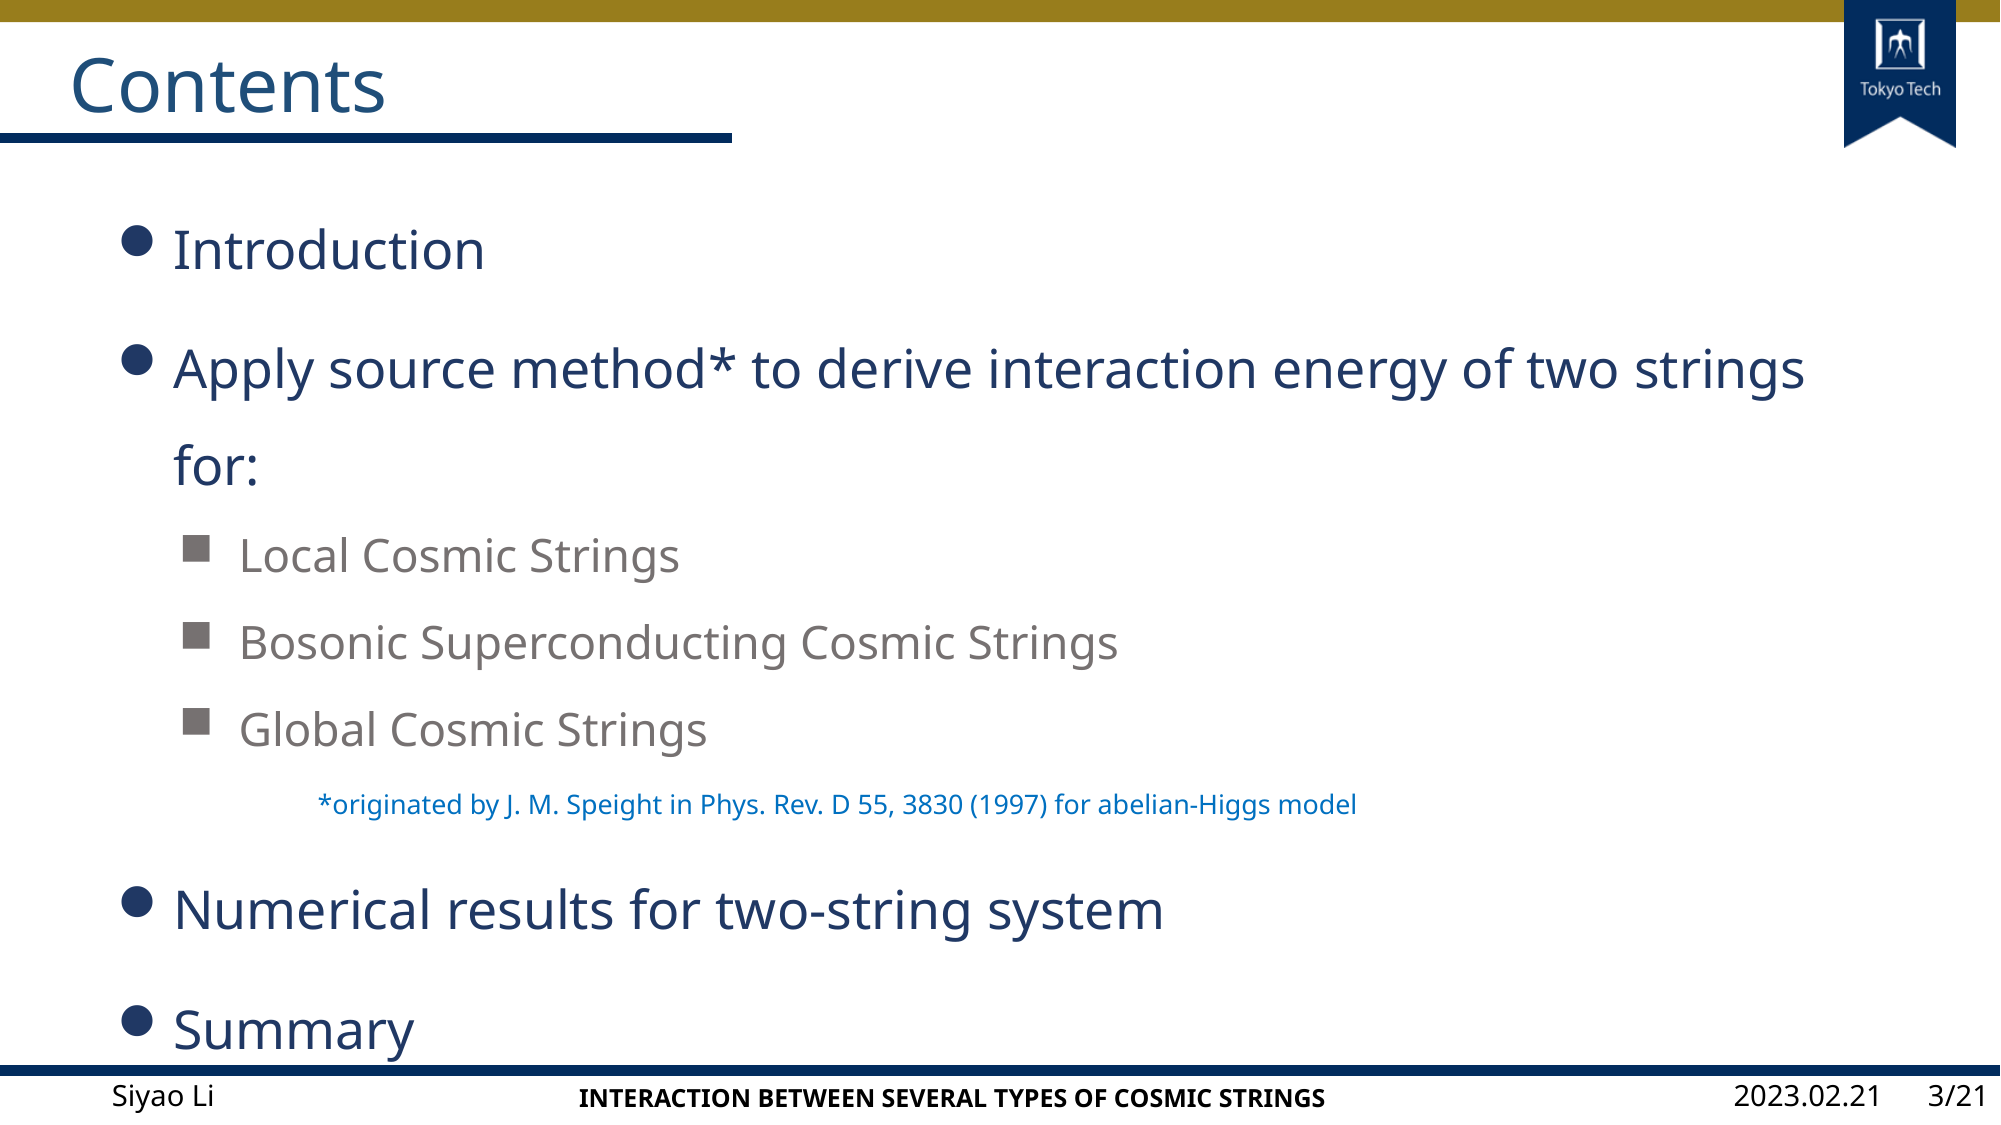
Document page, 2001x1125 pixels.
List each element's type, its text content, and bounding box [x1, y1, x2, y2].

title Contents [55, 20, 1819, 138]
list Introduction Apply source method* to derive interaction energy of two strings for: Local Cosmic Strings Bosonic Superconducting Cosmic Strings Global Cosmic Strings *originated by J. M. Speight in Phys. Rev. D 55, 3830 (1997) for abelian-Higgs model Numerical results for two-string system Summary [102, 208, 1900, 1071]
picture [1844, 0, 1956, 148]
